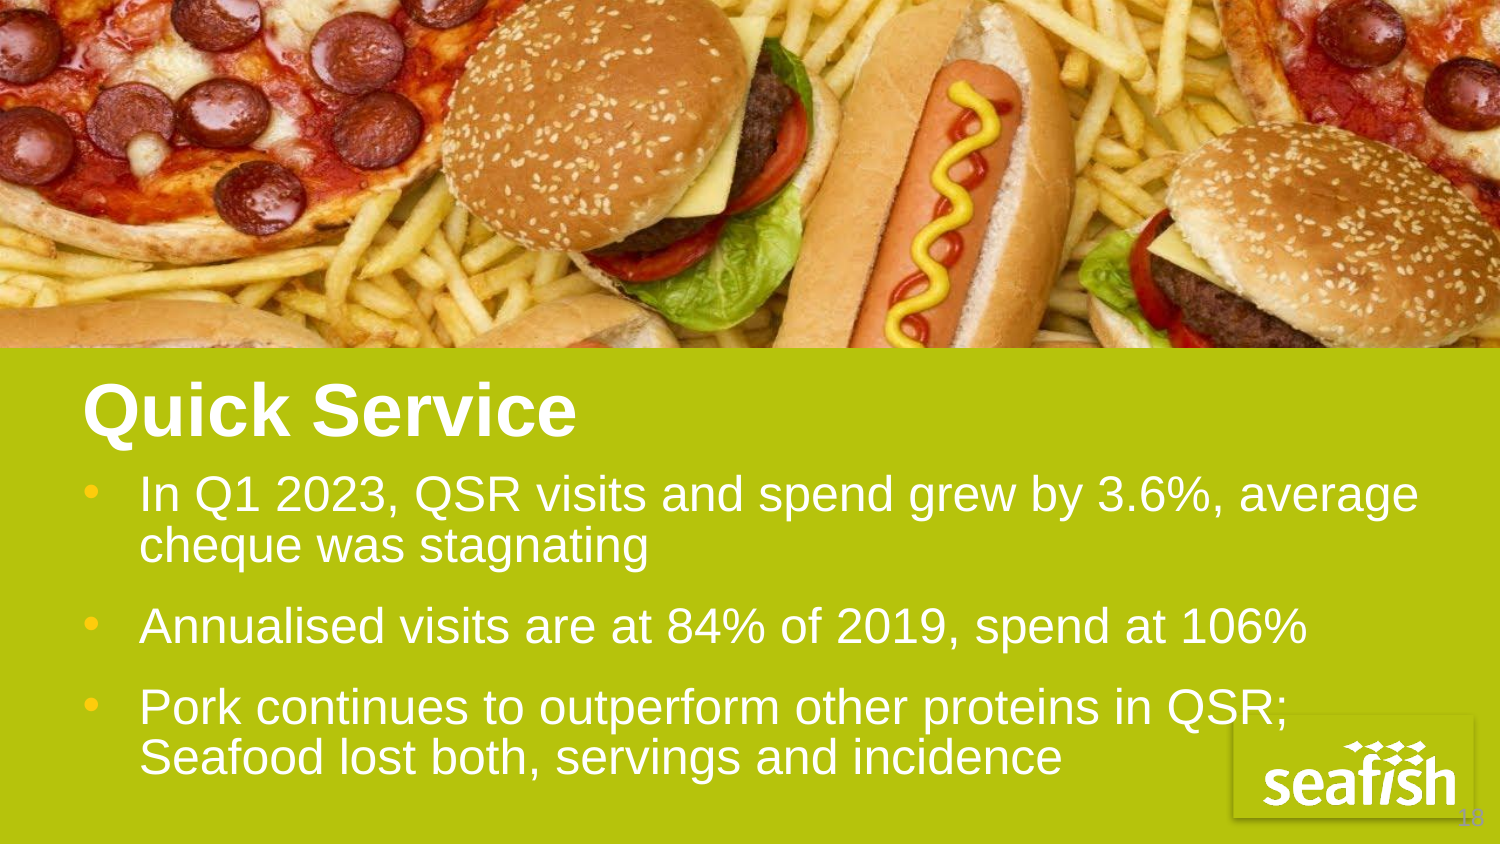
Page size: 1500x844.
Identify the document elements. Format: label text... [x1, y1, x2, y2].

picture [0, 0, 1500, 348]
text_box Quick Service [67, 364, 1456, 432]
picture [1263, 794, 1410, 806]
text_box In Q1 2023, QSR visits and spend grew by 3.6%, average cheque was stagnating Annualised visits are at 84% of 2019, spend at 106% Pork continues to outperform other proteins in QSR; Seafood lost both, servings and incidence [67, 463, 1455, 794]
slide_number 18 [1410, 793, 1500, 839]
